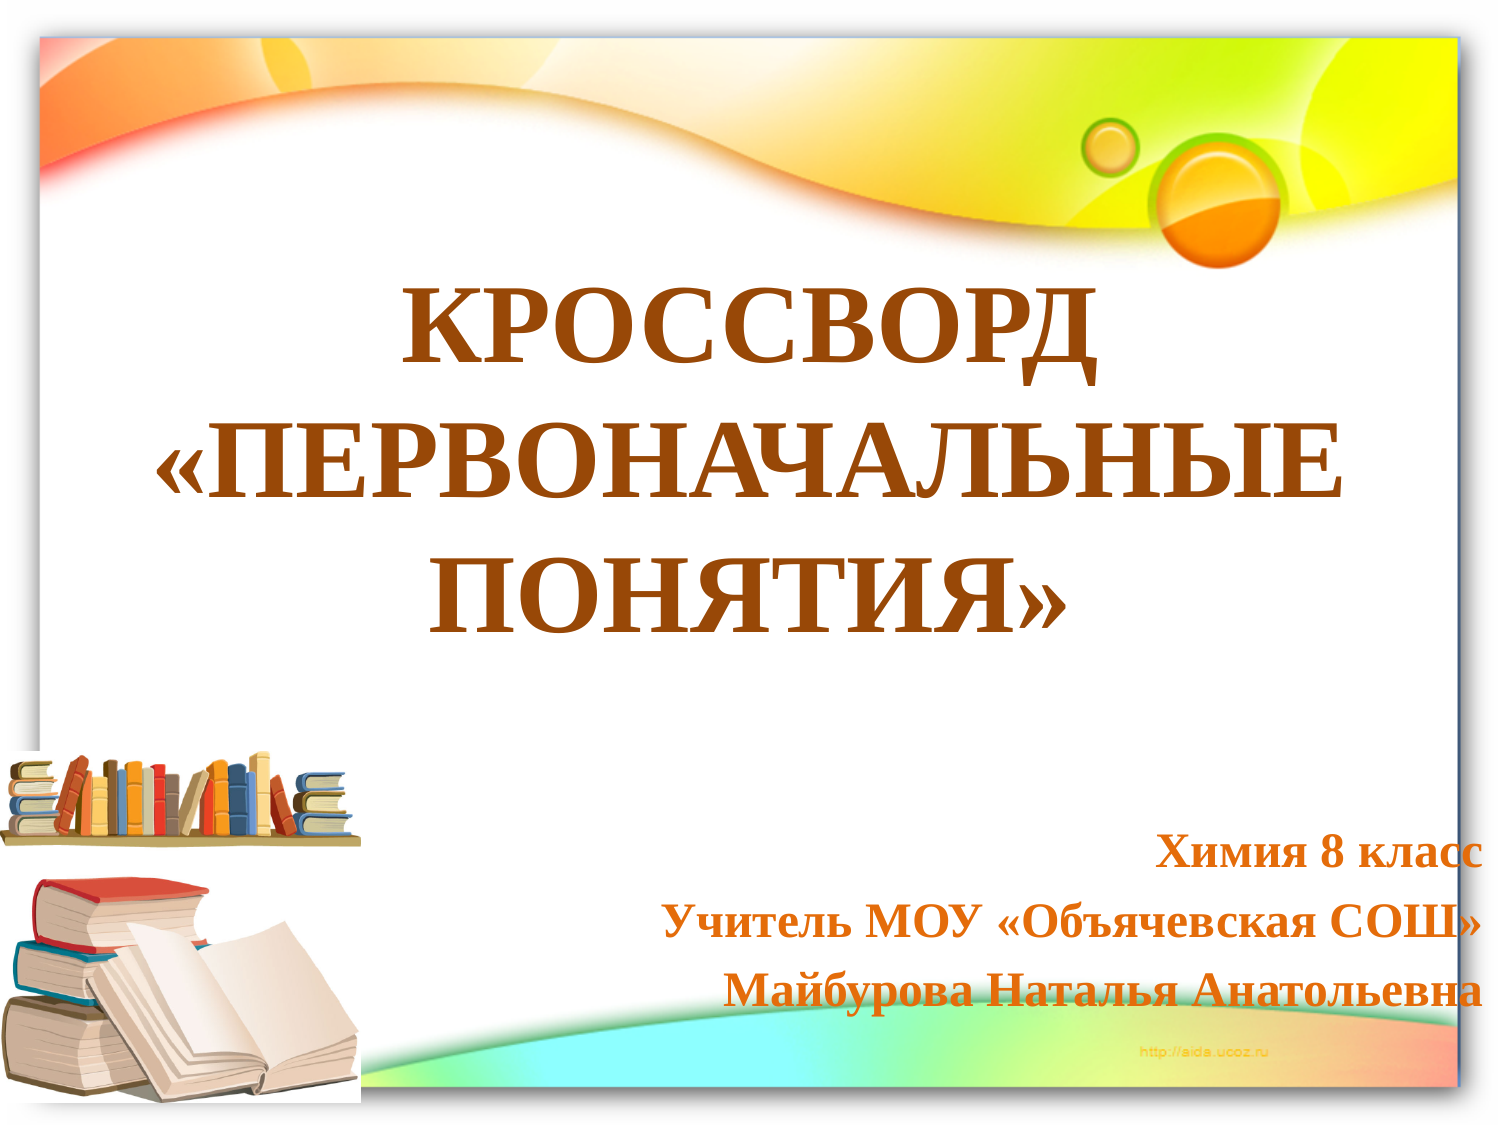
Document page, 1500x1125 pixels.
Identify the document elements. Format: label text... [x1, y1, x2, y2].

picture [0, 0, 1500, 1125]
subtitle Химия 8 класс Учитель МОУ «Объячевская СОШ» Майбурова Наталья Анатольевна [636, 810, 1499, 1043]
title КРОССВОРД «ПЕРВОНАЧАЛЬНЫЕ ПОНЯТИЯ» [112, 314, 1388, 591]
